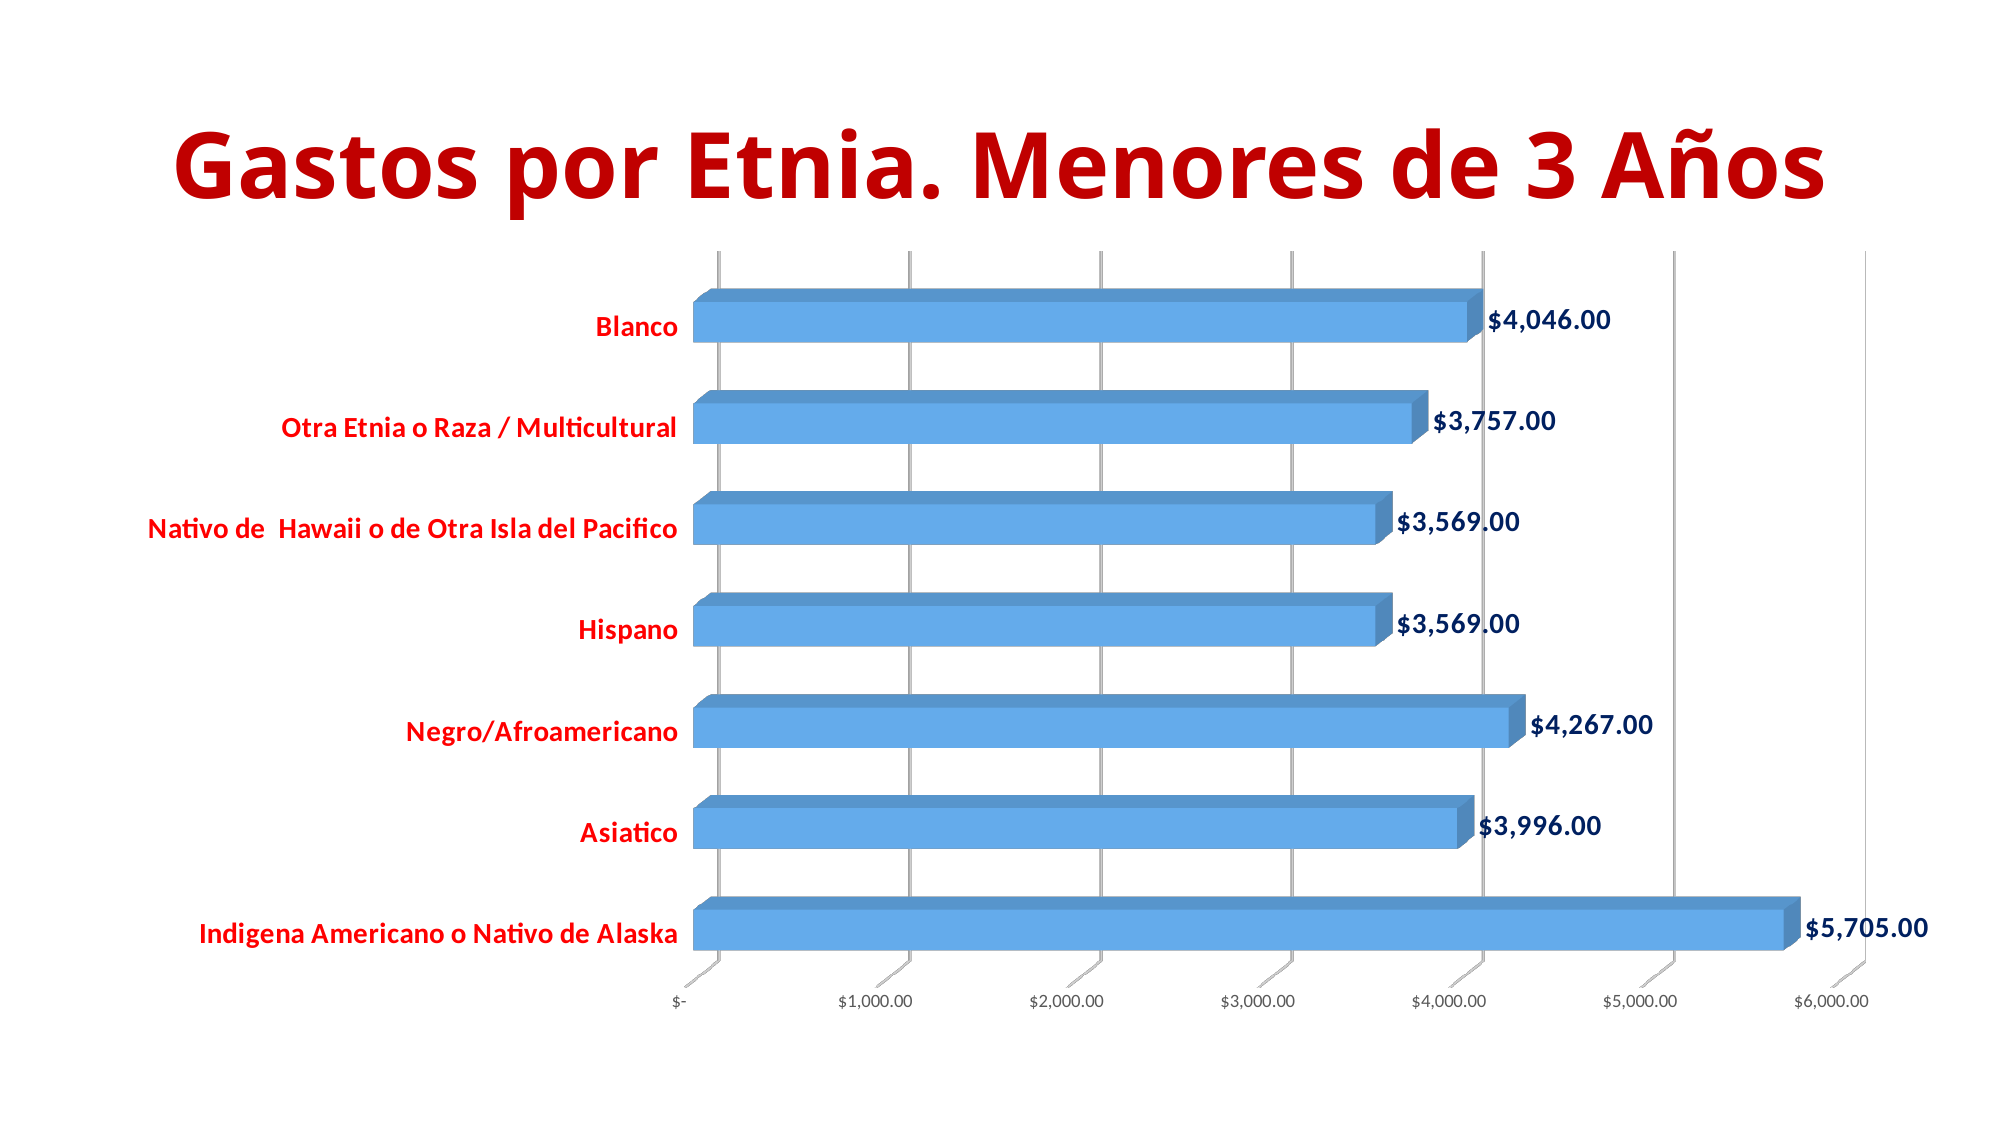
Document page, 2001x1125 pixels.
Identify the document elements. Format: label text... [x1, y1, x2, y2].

chart [93, 236, 1936, 1028]
title Gastos por Etnia. Menores de 3 Años [137, 59, 1863, 236]
